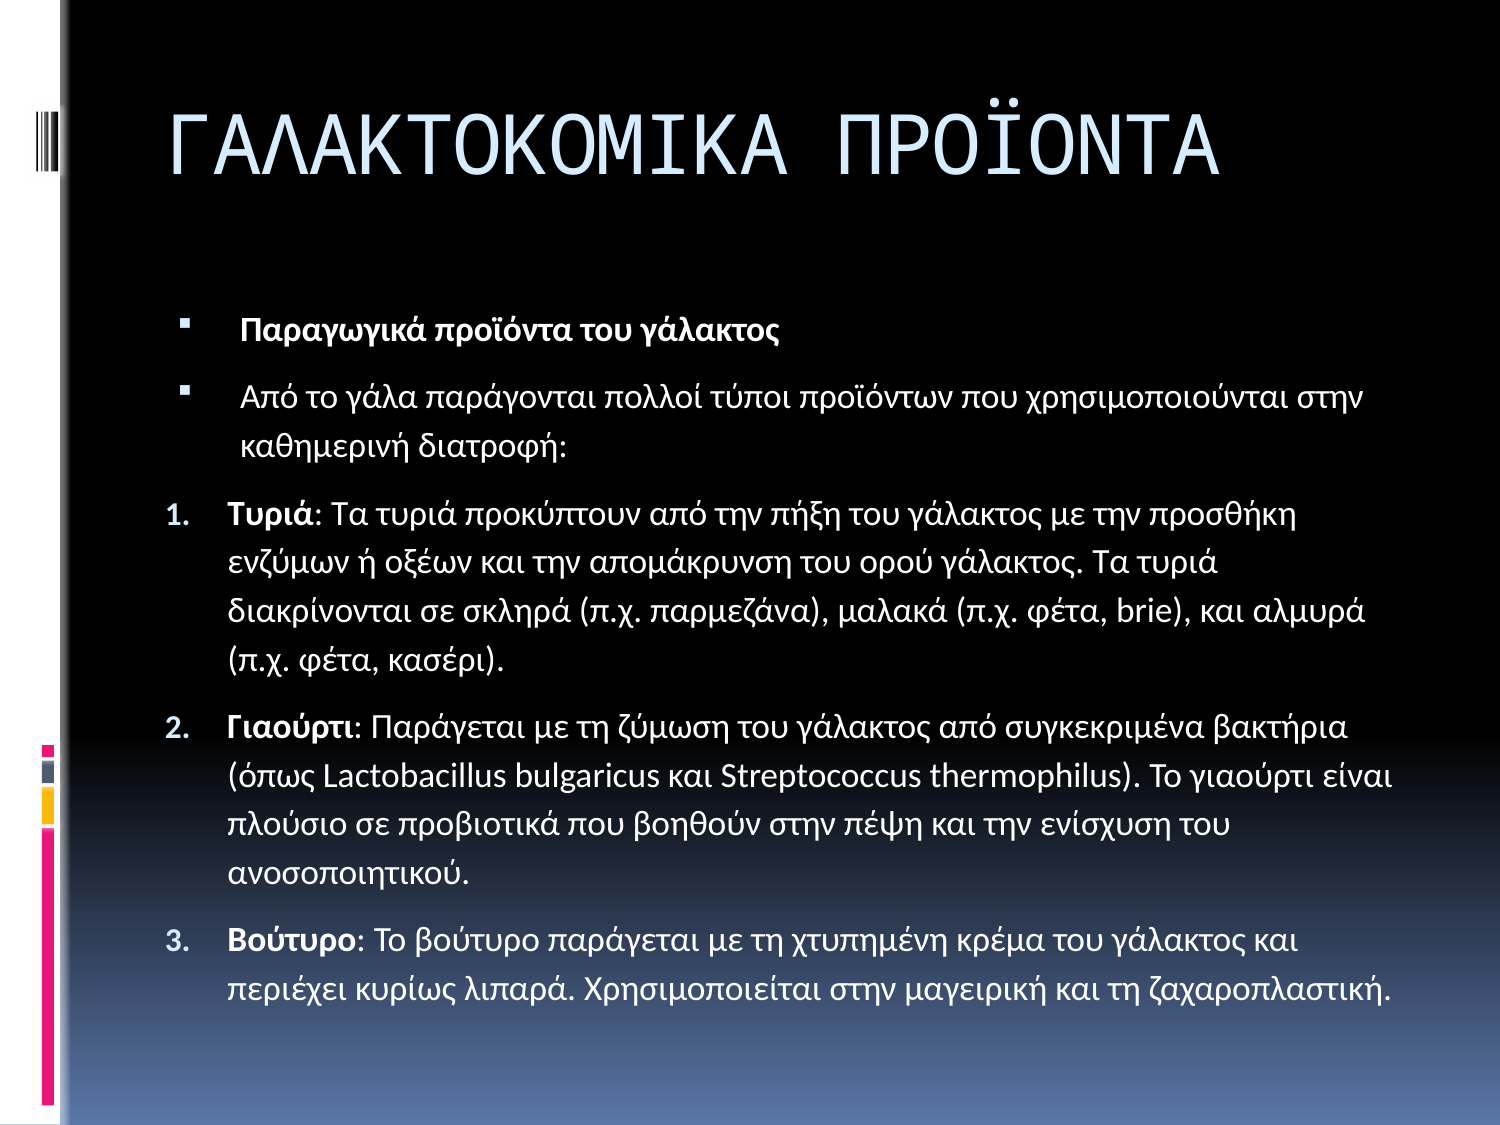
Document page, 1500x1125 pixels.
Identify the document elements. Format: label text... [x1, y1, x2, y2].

title ΓΑΛΑΚΤΟΚΟΜΙΚΑ ΠΡΟΪΟΝΤΑ [150, 83, 1425, 234]
list Παραγωγικά προϊόντα του γάλακτος Από το γάλα παράγονται πολλοί τύποι προϊόντων που χρησιμοποιούνται στην καθημερινή διατροφή: Τυριά: Τα τυριά προκύπτουν από την πήξη του γάλακτος με την προσθήκη ενζύμων ή οξέων και την απομάκρυνση του ορού γάλακτος. Τα τυριά διακρίνονται σε σκληρά (π.χ. παρμεζάνα), μαλακά (π.χ. φέτα, brie), και αλμυρά (π.χ. φέτα, κασέρι). Γιαούρτι: Παράγεται με τη ζύμωση του γάλακτος από συγκεκριμένα βακτήρια (όπως Lactobacillus bulgaricus και Streptococcus thermophilus). Το γιαούρτι είναι πλούσιο σε προβιοτικά που βοηθούν στην πέψη και την ενίσχυση του ανοσοποιητικού. Βούτυρο: Το βούτυρο παράγεται με τη χτυπημένη κρέμα του γάλακτος και περιέχει κυρίως λιπαρά. Χρησιμοποιείται στην μαγειρική και τη ζαχαροπλαστική. [150, 292, 1425, 1043]
